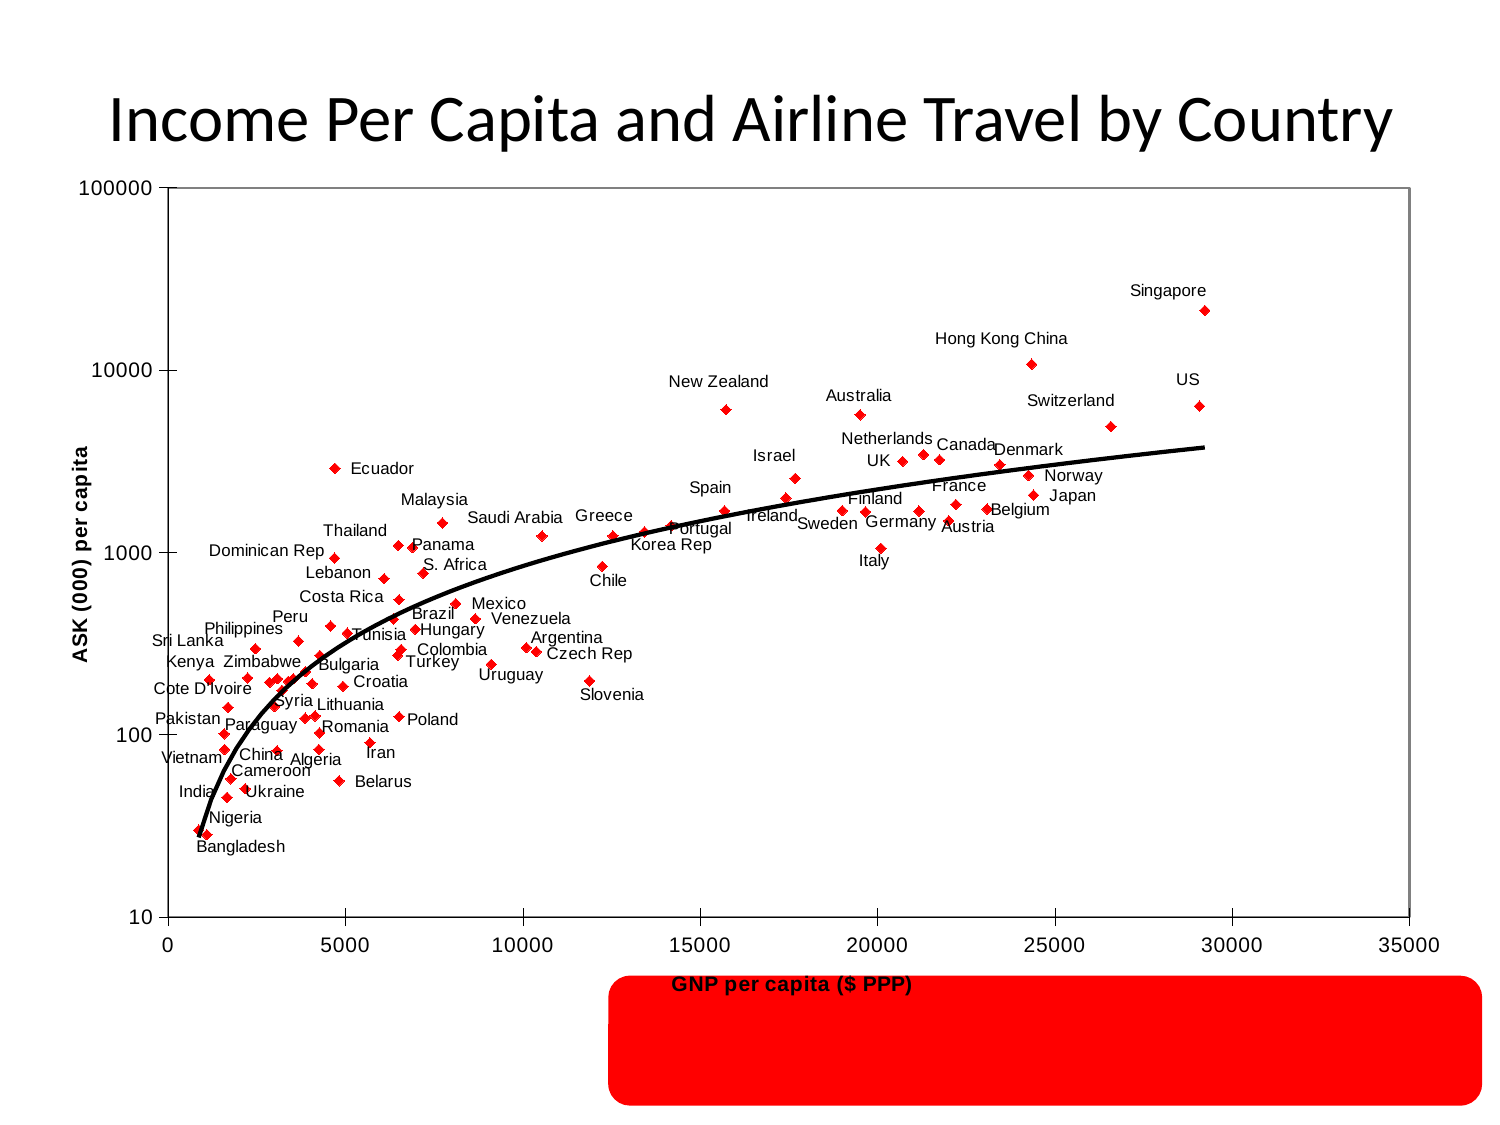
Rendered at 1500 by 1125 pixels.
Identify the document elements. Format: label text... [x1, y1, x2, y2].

title Income Per Capita and Airline Travel by Country [76, 21, 1427, 151]
chart [60, 152, 1485, 1015]
